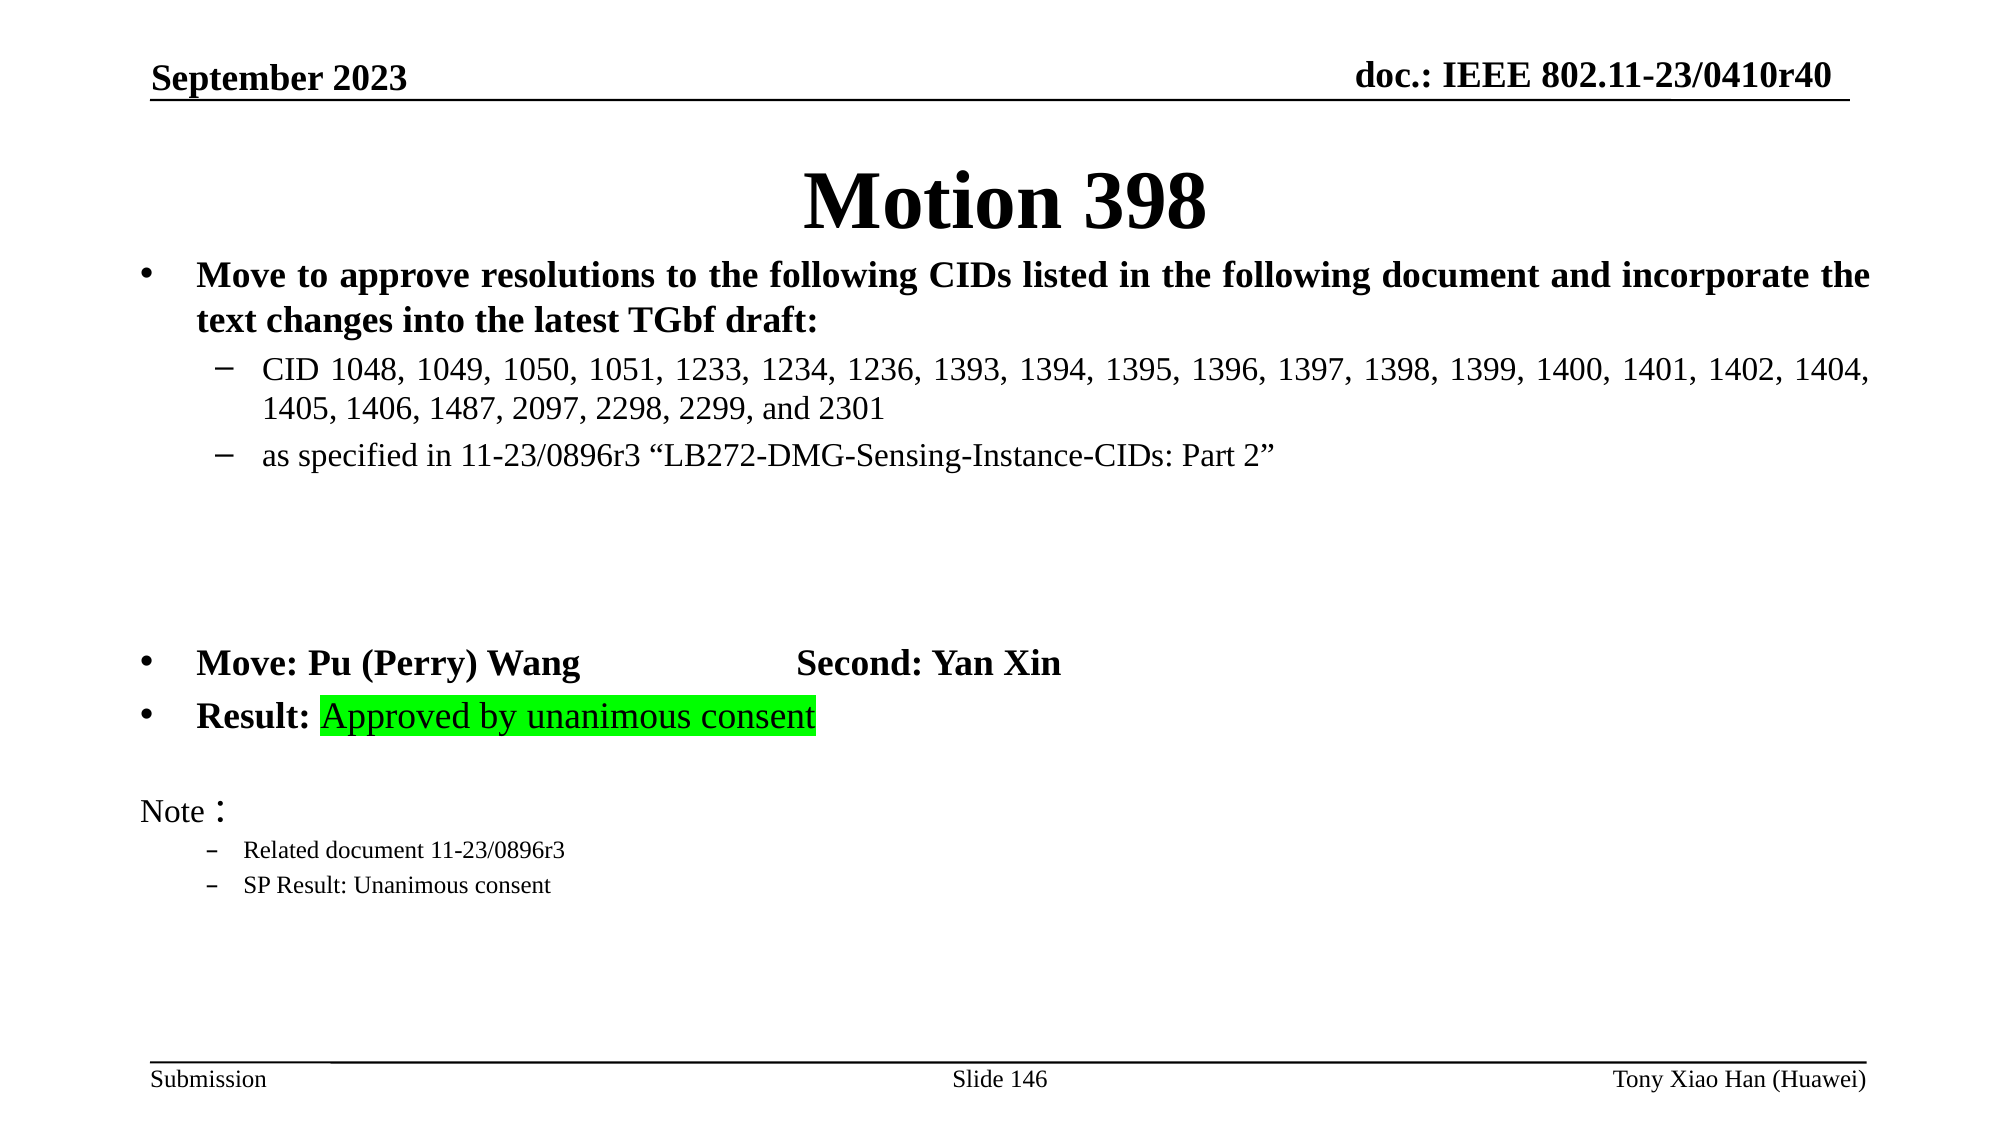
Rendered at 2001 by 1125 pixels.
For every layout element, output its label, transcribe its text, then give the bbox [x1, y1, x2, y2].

text_box Move to approve resolutions to the following CIDs listed in the following document and incorporate the text changes into the latest TGbf draft: CID 1048, 1049, 1050, 1051, 1233, 1234, 1236, 1393, 1394, 1395, 1396, 1397, 1398, 1399, 1400, 1401, 1402, 1404, 1405, 1406, 1487, 2097, 2298, 2299, and 2301 as specified in 11-23/0896r3 “LB272-DMG-Sensing-Instance-CIDs: Part 2” Move: Pu (Perry) Wang Second: Yan Xin Result: Approved by unanimous consent Note： Related document 11-23/0896r3 SP Result: Unanimous consent [125, 212, 1888, 900]
text_box Motion 398 [368, 137, 1644, 212]
